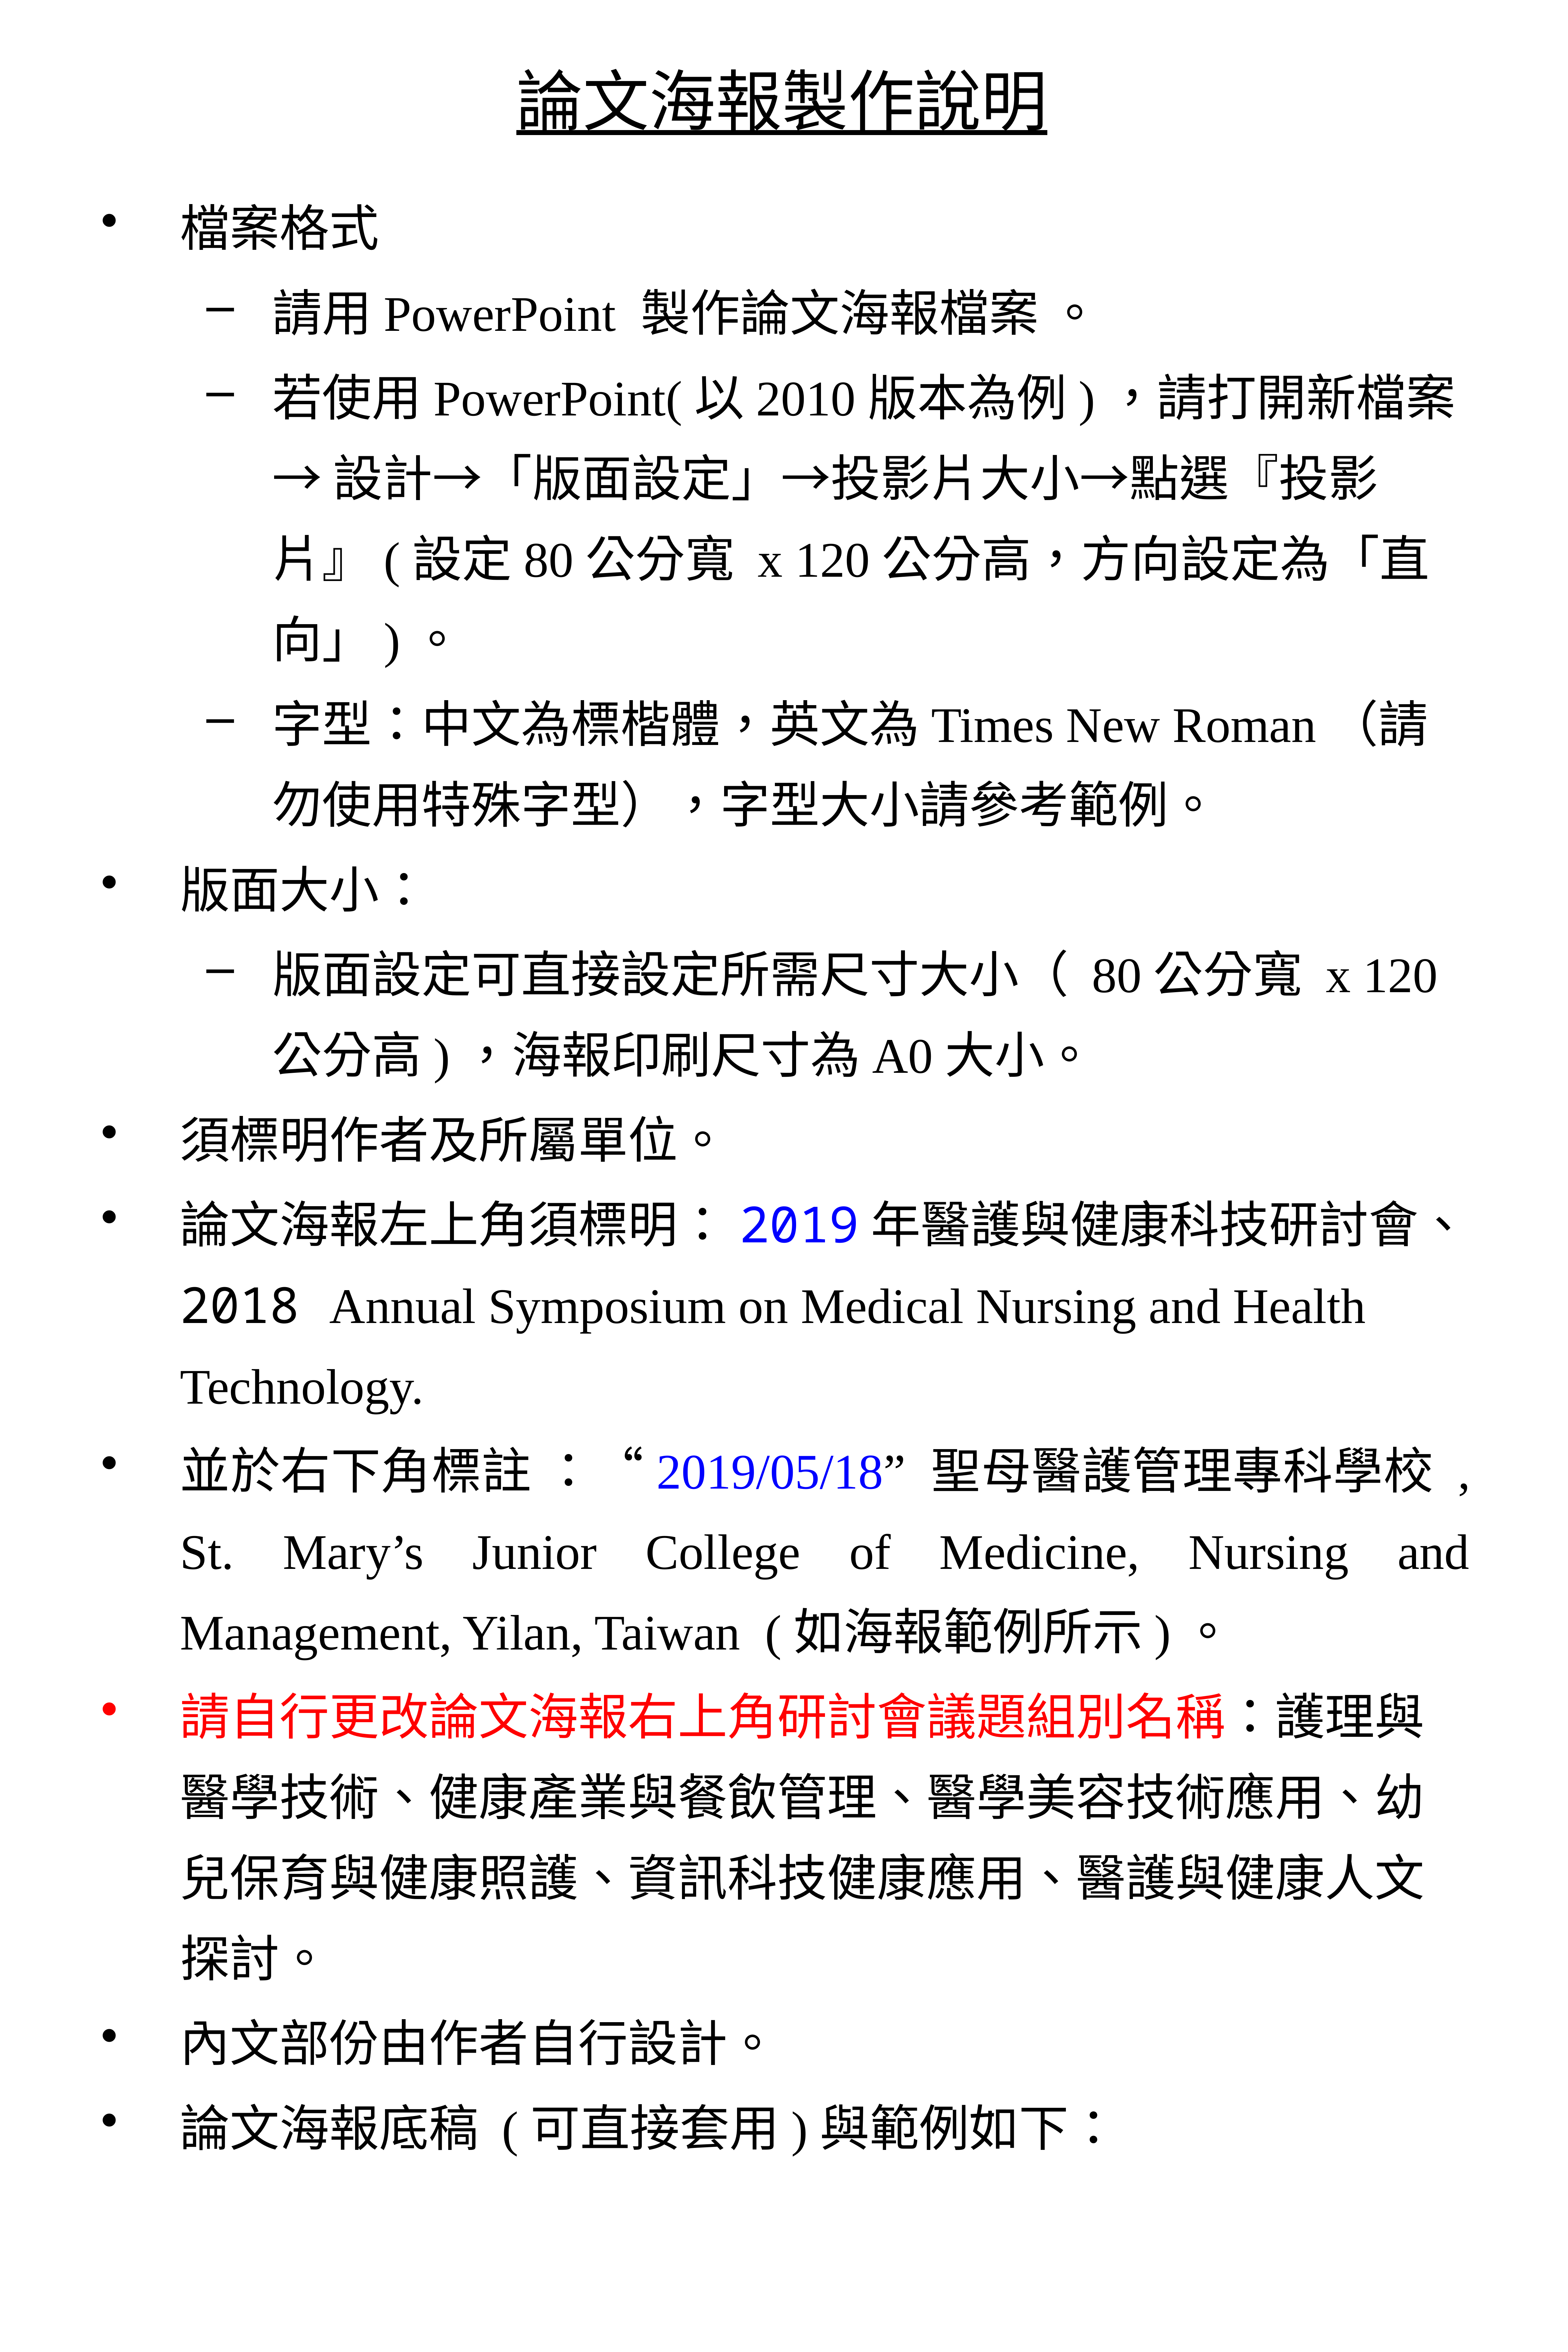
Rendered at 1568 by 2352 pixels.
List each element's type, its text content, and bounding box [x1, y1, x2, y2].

list 檔案格式 請用PowerPoint 製作論文海報檔案 。 若使用PowerPoint(以2010版本為例)，請打開新檔案 → 設計→「版面設定」→投影片大小→點選『投影片』(設定80公分寬 x 120公分高，方向設定為「直向」)。 字型：中文為標楷體，英文為Times New Roman（請勿使用特殊字型），字型大小請參考範例。 版面大小： 版面設定可直接設定所需尺寸大小（ 80公分寬 x 120公分高)，海報印刷尺寸為A0大小。 須標明作者及所屬單位。 論文海報左上角須標明：2019年醫護與健康科技研討會、2018 Annual Symposium on Medical Nursing and Health Technology. 並於右下角標註 ：“2019/05/18” 聖母醫護管理專科學校 , St. Mary’s Junior College of Medicine, Nursing and Management, Yilan, Taiwan (如海報範例所示)。 請自行更改論文海報右上角研討會議題組別名稱：護理與醫學技術、健康產業與餐飲管理、醫學美容技術應用、幼兒保育與健康照護、資訊科技健康應用、醫護與健康人文探討。 內文部份由作者自行設計。 論文海報底稿 (可直接套用)與範例如下： [80, 165, 1492, 2288]
title 論文海報製作說明 [76, 25, 1488, 173]
